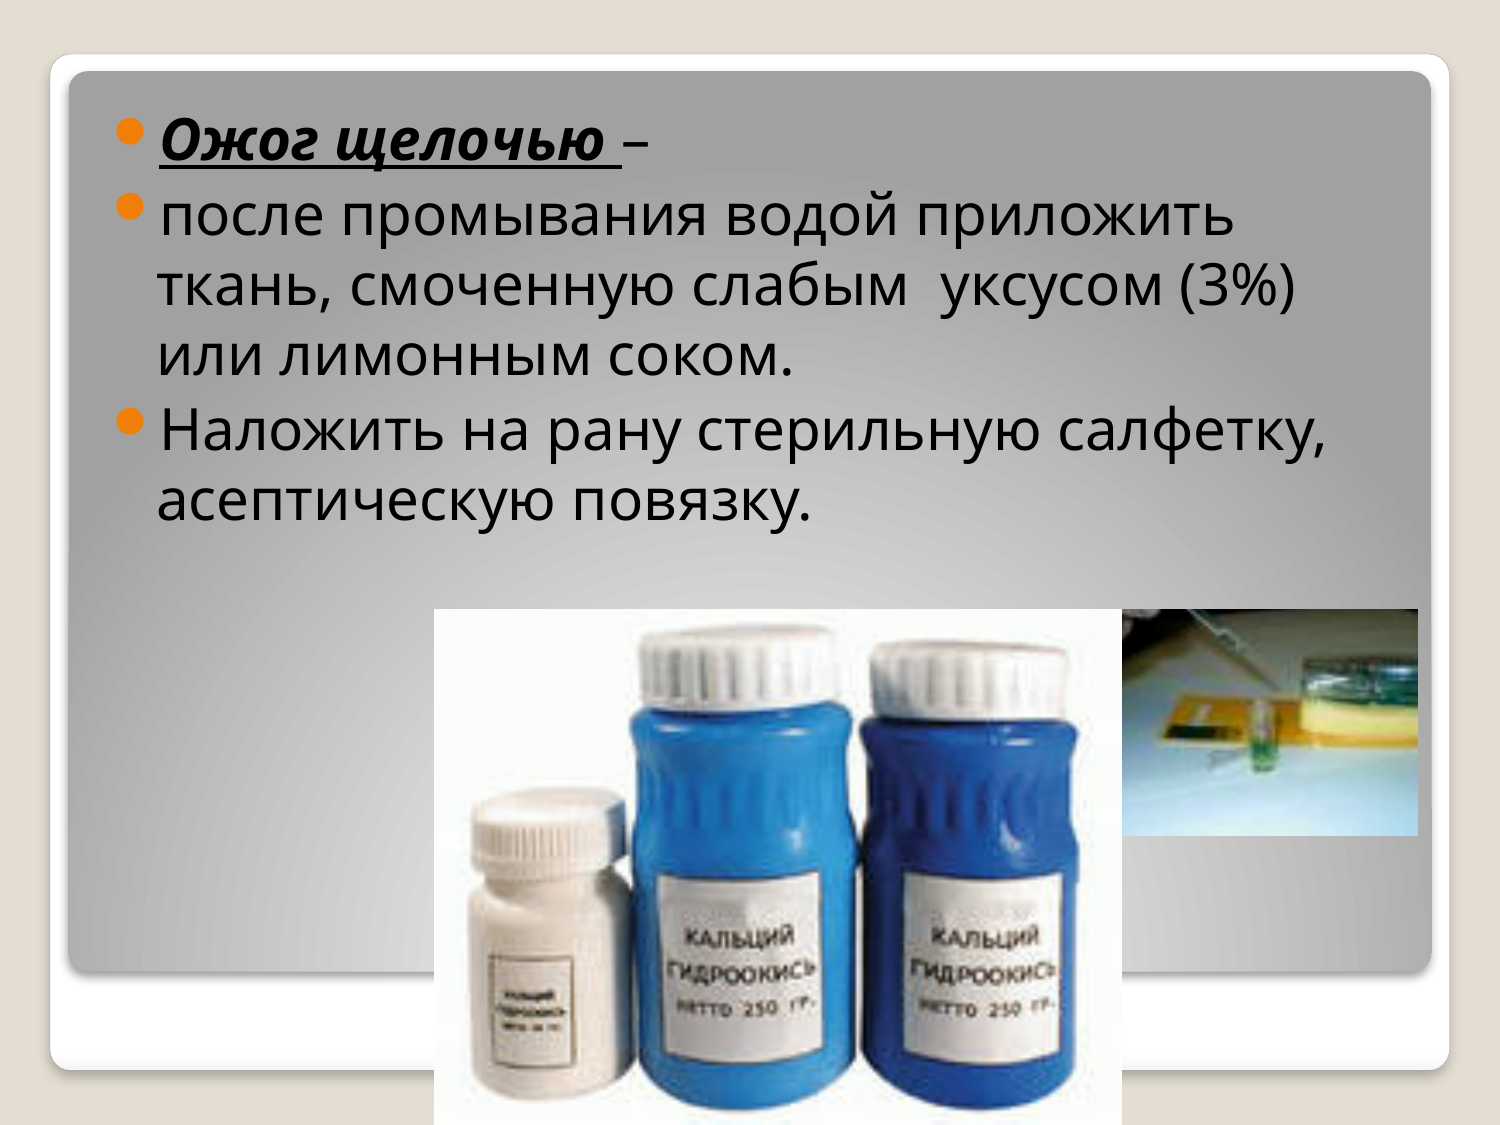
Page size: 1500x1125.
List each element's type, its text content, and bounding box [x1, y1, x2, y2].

list Ожог щелочью – после промывания водой приложить ткань, смоченную слабым уксусом (3%) или лимонным соком. Наложить на рану стерильную салфетку, асептическую повязку. [82, 86, 1425, 774]
picture [434, 609, 1418, 1125]
